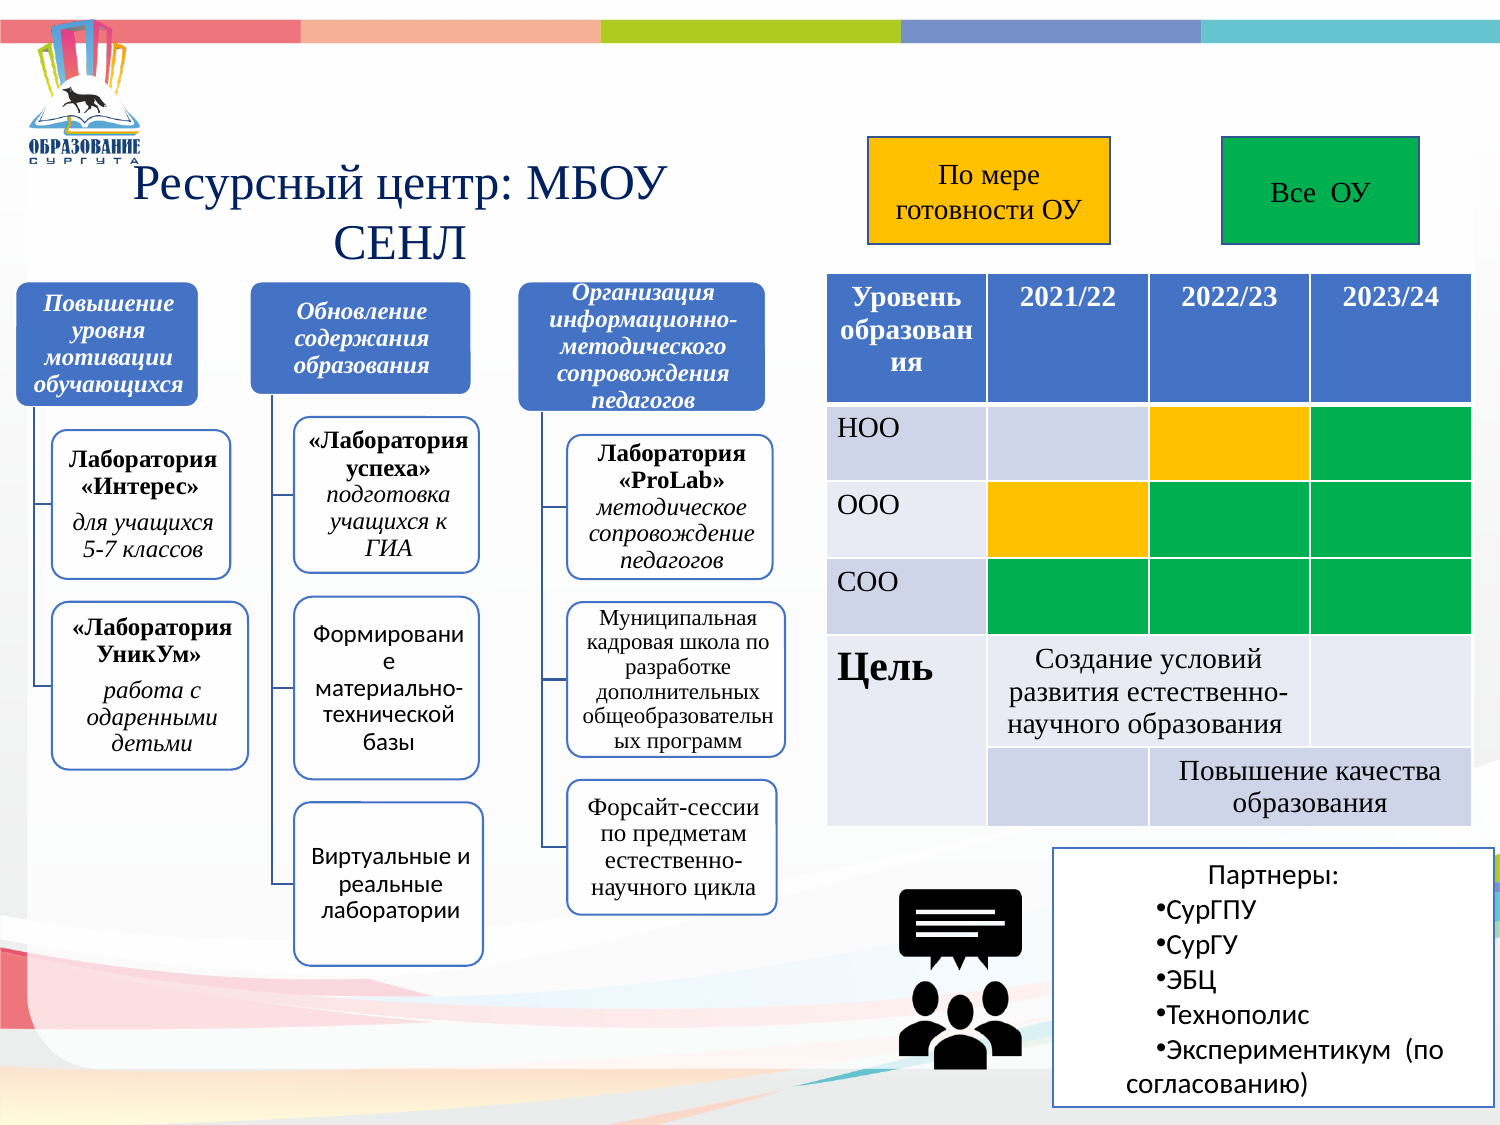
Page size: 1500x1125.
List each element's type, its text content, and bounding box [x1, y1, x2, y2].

table_cell [1311, 407, 1471, 480]
table_header Уровень образования [827, 274, 986, 402]
text_box По мере готовности ОУ [867, 136, 1111, 245]
text_box Партнеры: СурГПУ СурГУ ЭБЦ Технополис Экспериментикум (по согласованию) [1052, 847, 1495, 1108]
table_cell [988, 407, 1148, 480]
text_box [14, 98, 786, 1125]
table_cell НОО [827, 407, 986, 480]
picture [0, 0, 1500, 1125]
table_cell [1311, 482, 1471, 557]
table_cell ООО [827, 482, 986, 557]
table_cell [988, 748, 1148, 826]
table_cell [1311, 559, 1471, 634]
table_cell [988, 482, 1148, 557]
table_cell Цель [827, 636, 986, 826]
table_cell Создание условий развития естественно-научного образования [988, 636, 1309, 746]
table_header 2021/22 [988, 274, 1148, 402]
table_cell [1150, 407, 1309, 480]
table_cell [1150, 482, 1309, 557]
table_cell [1311, 636, 1471, 746]
table_cell СОО [827, 559, 986, 634]
table_header 2023/24 [1311, 274, 1471, 402]
table_cell Повышение качества образования [1150, 748, 1471, 826]
text_box Все ОУ [1221, 136, 1420, 245]
table_cell [988, 559, 1148, 634]
table_header 2022/23 [1150, 274, 1309, 402]
table_cell [1150, 559, 1309, 634]
